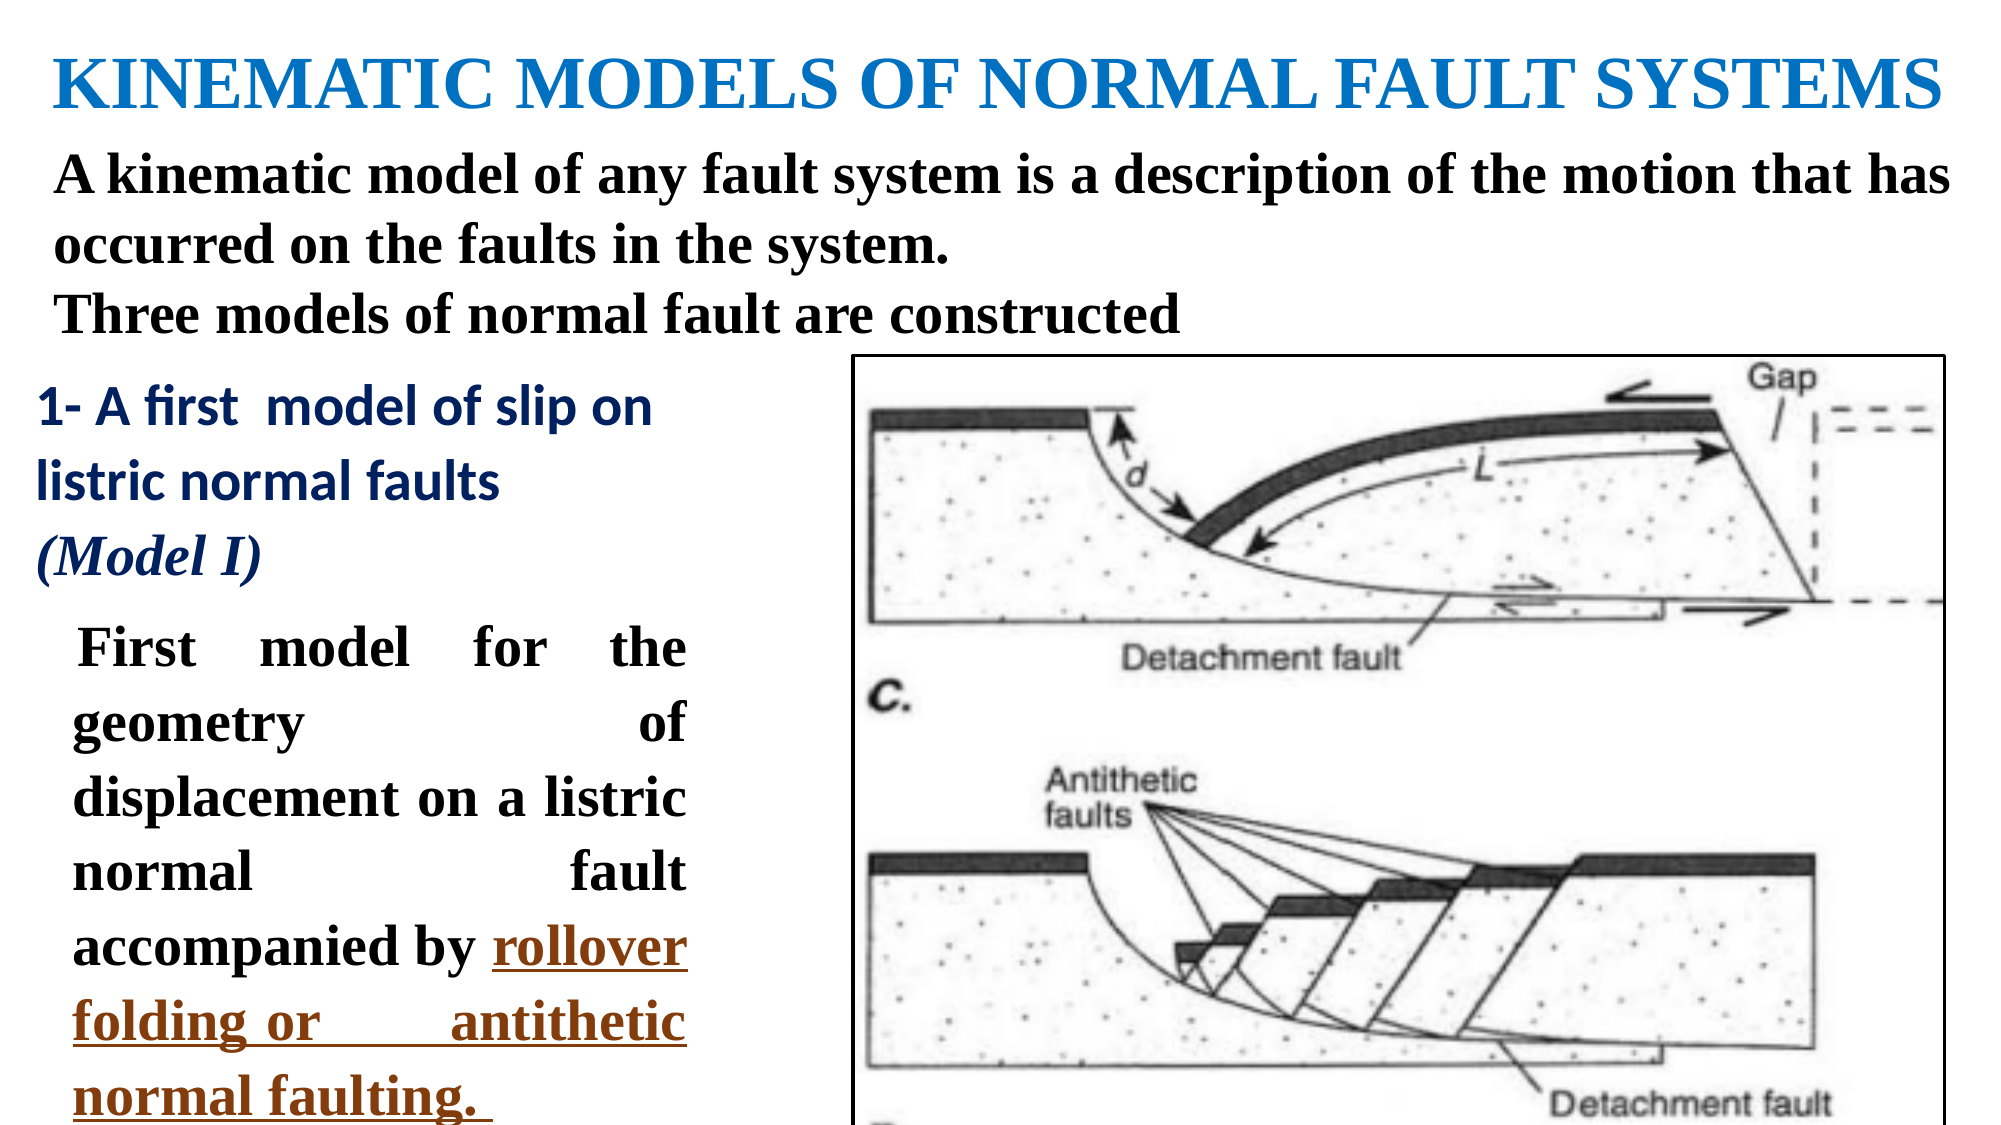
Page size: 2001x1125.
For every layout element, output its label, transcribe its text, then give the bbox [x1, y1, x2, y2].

text_box 1- A first model of slip on listric normal faults (Model I) First model for the geometry of displacement on a listric normal fault accompanied by rollover folding or antithetic normal faulting. [20, 354, 703, 1125]
text_box A kinematic model of any fault system is a description of the motion that has occurred on the faults in the system. Three models of normal fault are constructed [38, 127, 1982, 353]
text_box KINEMATIC MODELS OF NORMAL FAULT SYSTEMS [0, 19, 2000, 131]
picture [854, 356, 1944, 1125]
